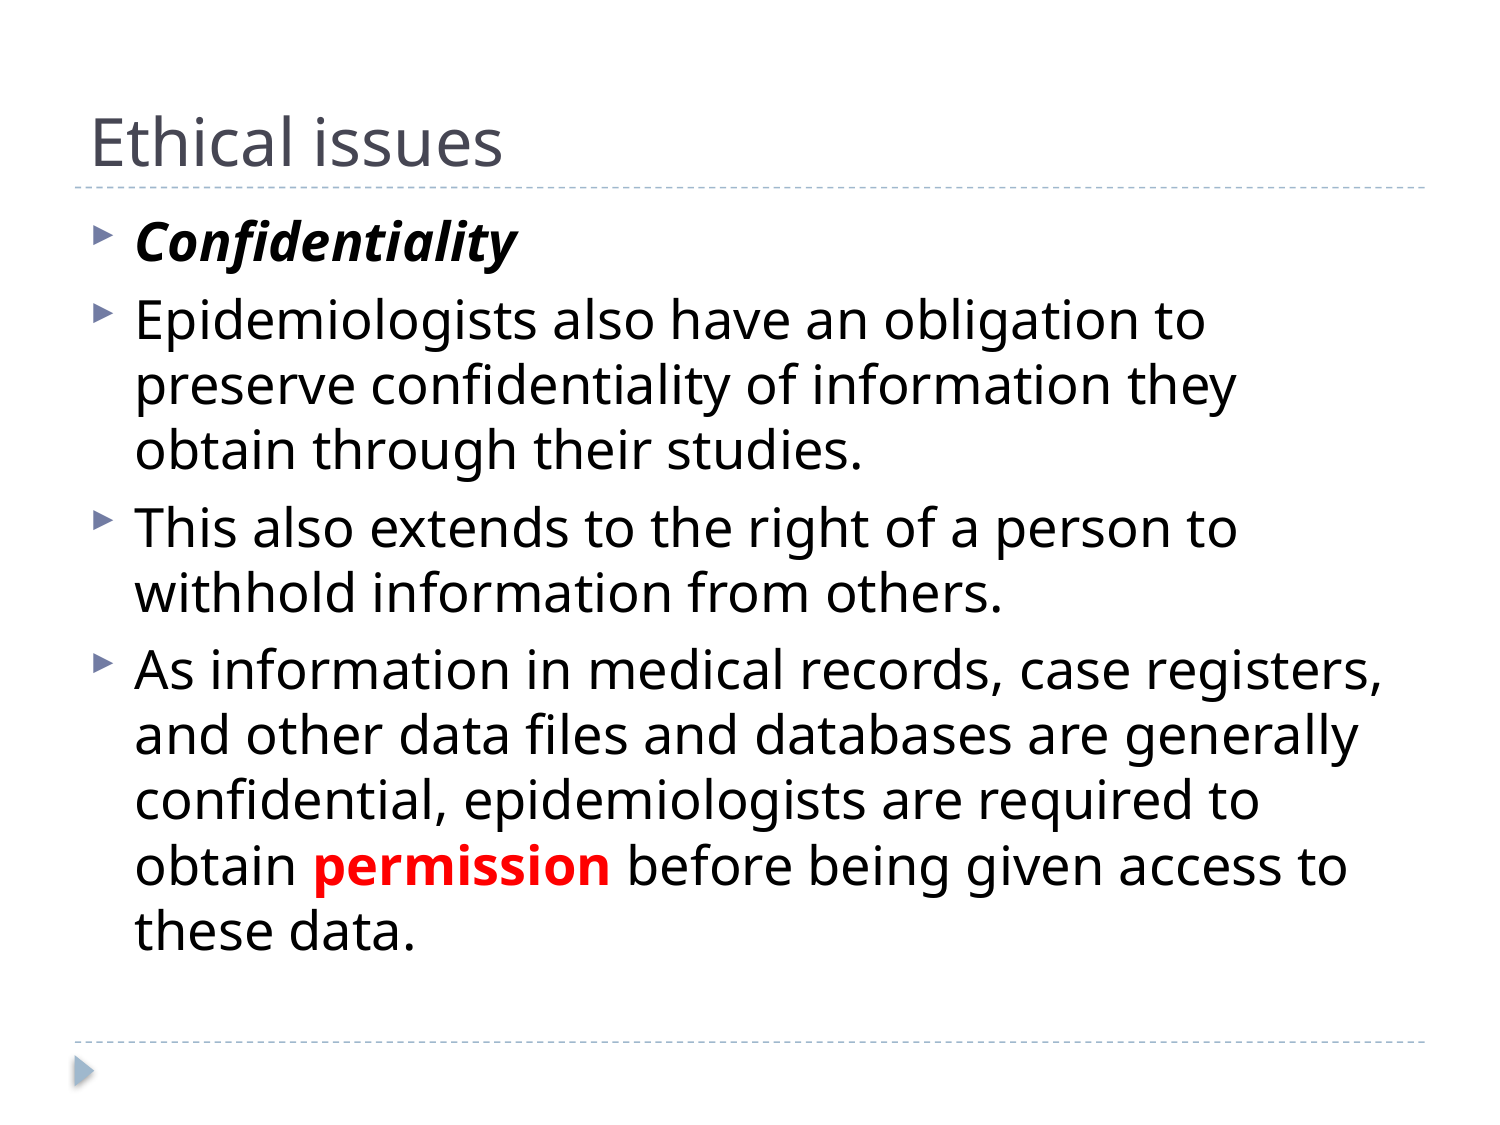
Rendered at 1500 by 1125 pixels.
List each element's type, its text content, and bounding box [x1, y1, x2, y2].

title Ethical issues [75, 24, 1425, 188]
list Confidentiality Epidemiologists also have an obligation to preserve confidentiality of information they obtain through their studies. This also extends to the right of a person to withhold information from others. As information in medical records, case registers, and other data files and databases are generally confidential, epidemiologists are required to obtain permission before being given access to these data. [75, 200, 1425, 1010]
